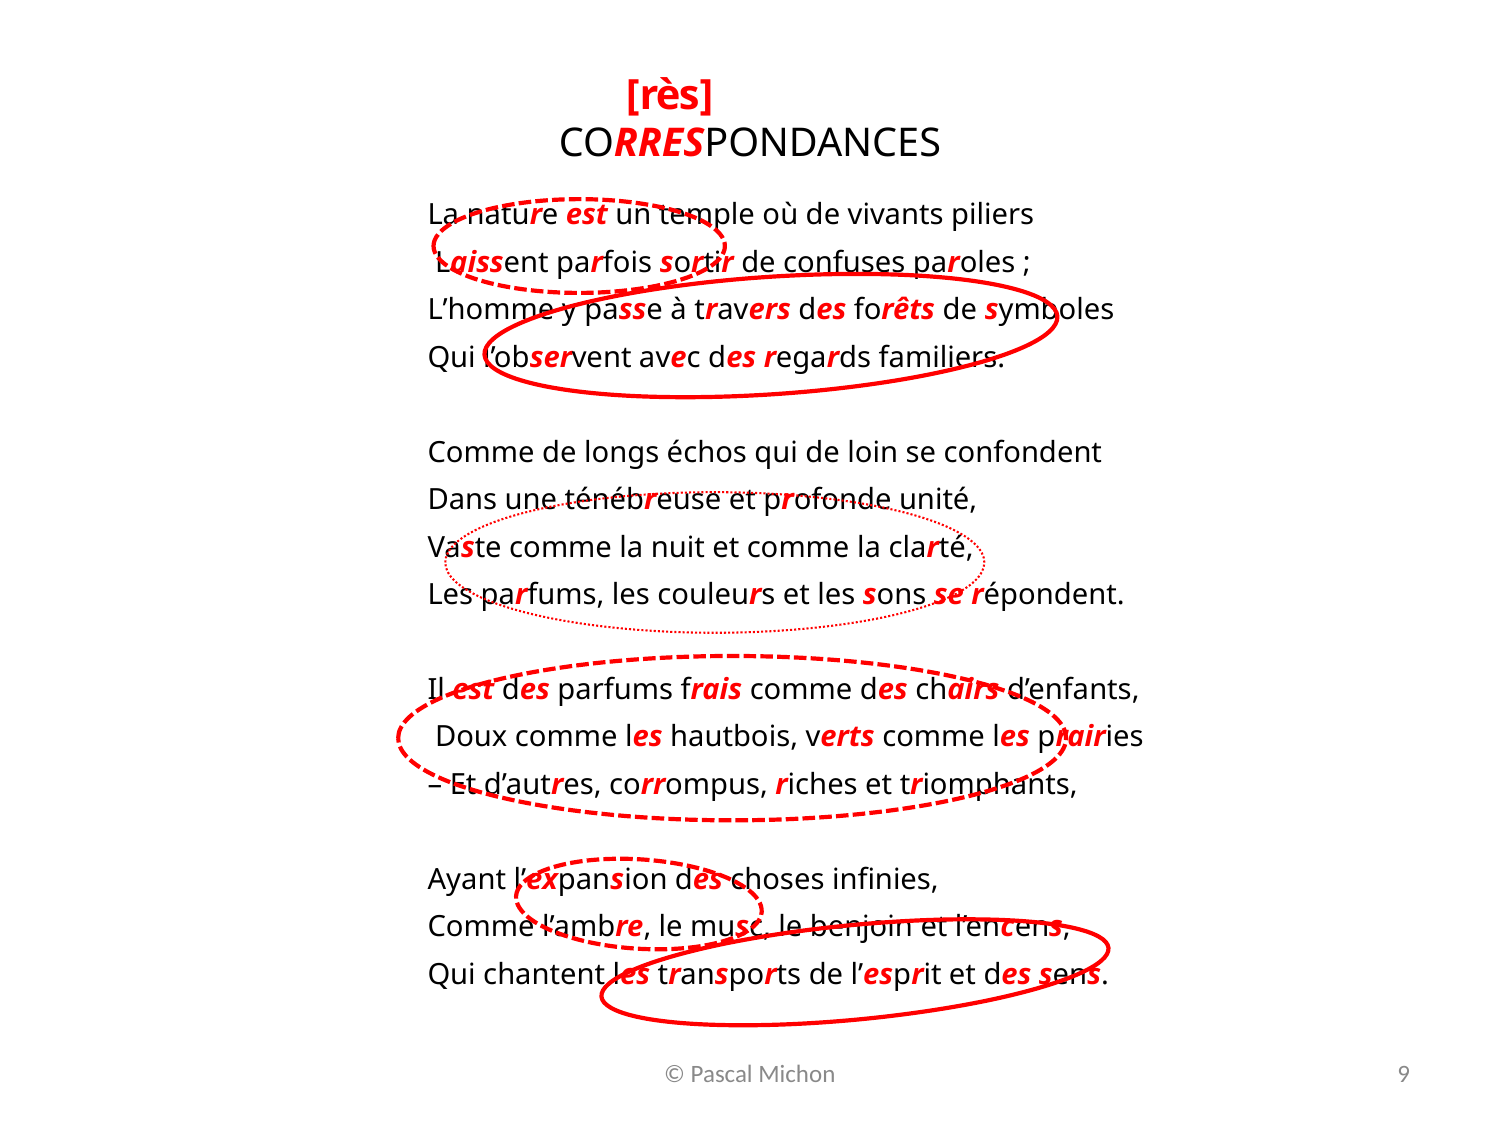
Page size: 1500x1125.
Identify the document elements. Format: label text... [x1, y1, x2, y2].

text_box [599, 917, 1111, 1028]
slide_number 9 [1074, 1042, 1425, 1103]
text_box [443, 490, 987, 635]
text_box [482, 271, 1060, 400]
text_box [513, 856, 764, 952]
text_box [396, 653, 1069, 823]
text_box [431, 197, 727, 295]
footer © Pascal Michon [512, 1042, 988, 1103]
list [rès] CORRESPONDANCES La nature est un temple où de vivants piliers Laissent parfois sortir de confuses paroles ; L’homme y passe à travers des forêts de symboles Qui l’observent avec des regards familiers. Comme de longs échos qui de loin se confondent Dans une ténébreuse et profonde unité, Vaste comme la nuit et comme la clarté, Les parfums, les couleurs et les sons se répondent. Il est des parfums frais comme des chairs d’enfants, Doux comme les hautbois, verts comme les prairies – Et d’autres, corrompus, riches et triomphants, Ayant l’expansion des choses infinies, Comme l’ambre, le musc, le benjoin et l’encens, Qui chantent les transports de l’esprit et des sens. [0, 70, 1500, 1032]
